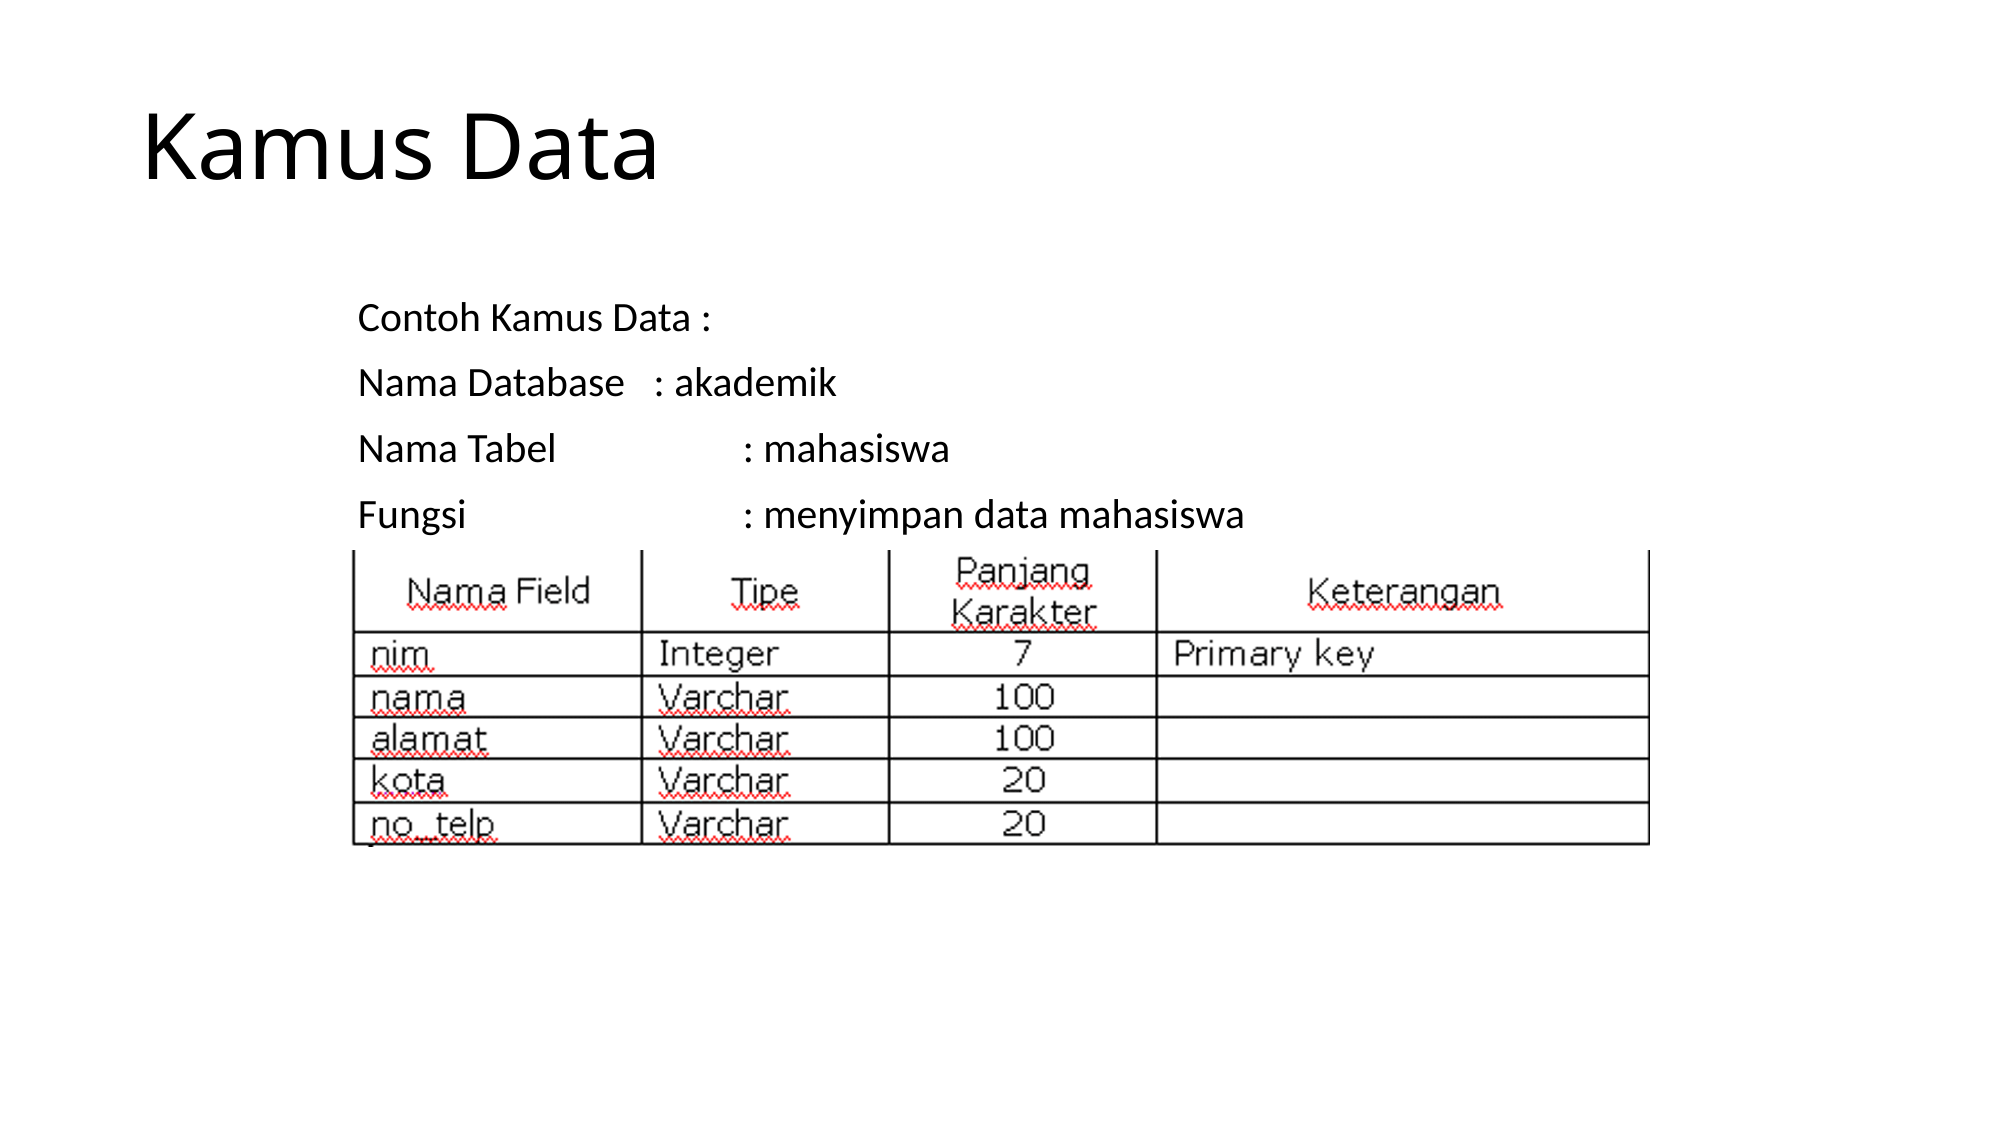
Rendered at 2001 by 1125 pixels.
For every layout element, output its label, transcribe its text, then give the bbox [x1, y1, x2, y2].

title Kamus Data [125, 50, 1876, 250]
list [350, 550, 1650, 847]
list Contoh Kamus Data : Nama Database : akademik Nama Tabel : mahasiswa Fungsi : menyimpan data mahasiswa [342, 287, 1461, 988]
